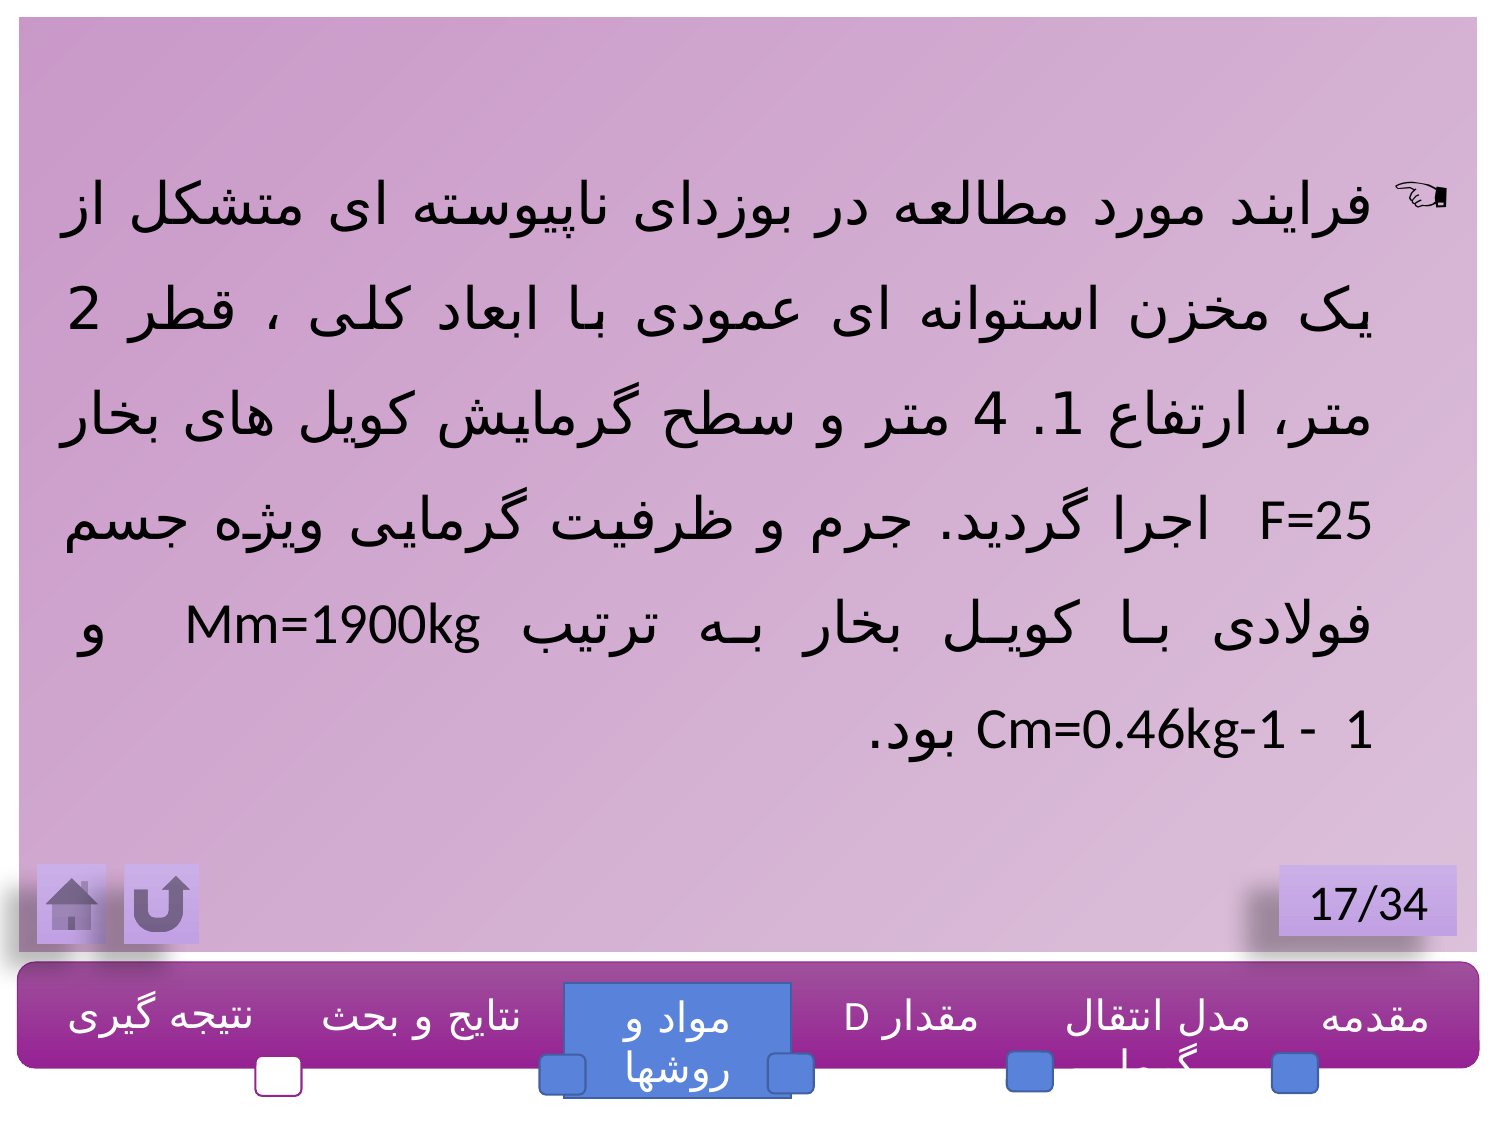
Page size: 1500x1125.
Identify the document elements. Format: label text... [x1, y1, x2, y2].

text_box [16, 961, 1480, 1069]
text_box 17/34 [1279, 864, 1457, 937]
text_box مواد و روشها [563, 982, 792, 1099]
text_box نتایج و بحث [284, 981, 559, 1047]
text_box مدل انتقال گرما [1036, 981, 1279, 1097]
text_box [766, 1052, 815, 1095]
text_box [254, 1054, 303, 1097]
text_box مقدار D [791, 981, 1032, 1047]
text_box [1270, 1051, 1320, 1095]
text_box نتیجه گیری [37, 978, 285, 1044]
text_box [16, 14, 1480, 955]
text_box [1005, 1050, 1054, 1093]
text_box [37, 27, 1457, 864]
text_box [124, 863, 200, 944]
text_box [37, 863, 107, 945]
text_box [538, 1053, 587, 1096]
text_box مقدمه [1279, 982, 1472, 1048]
